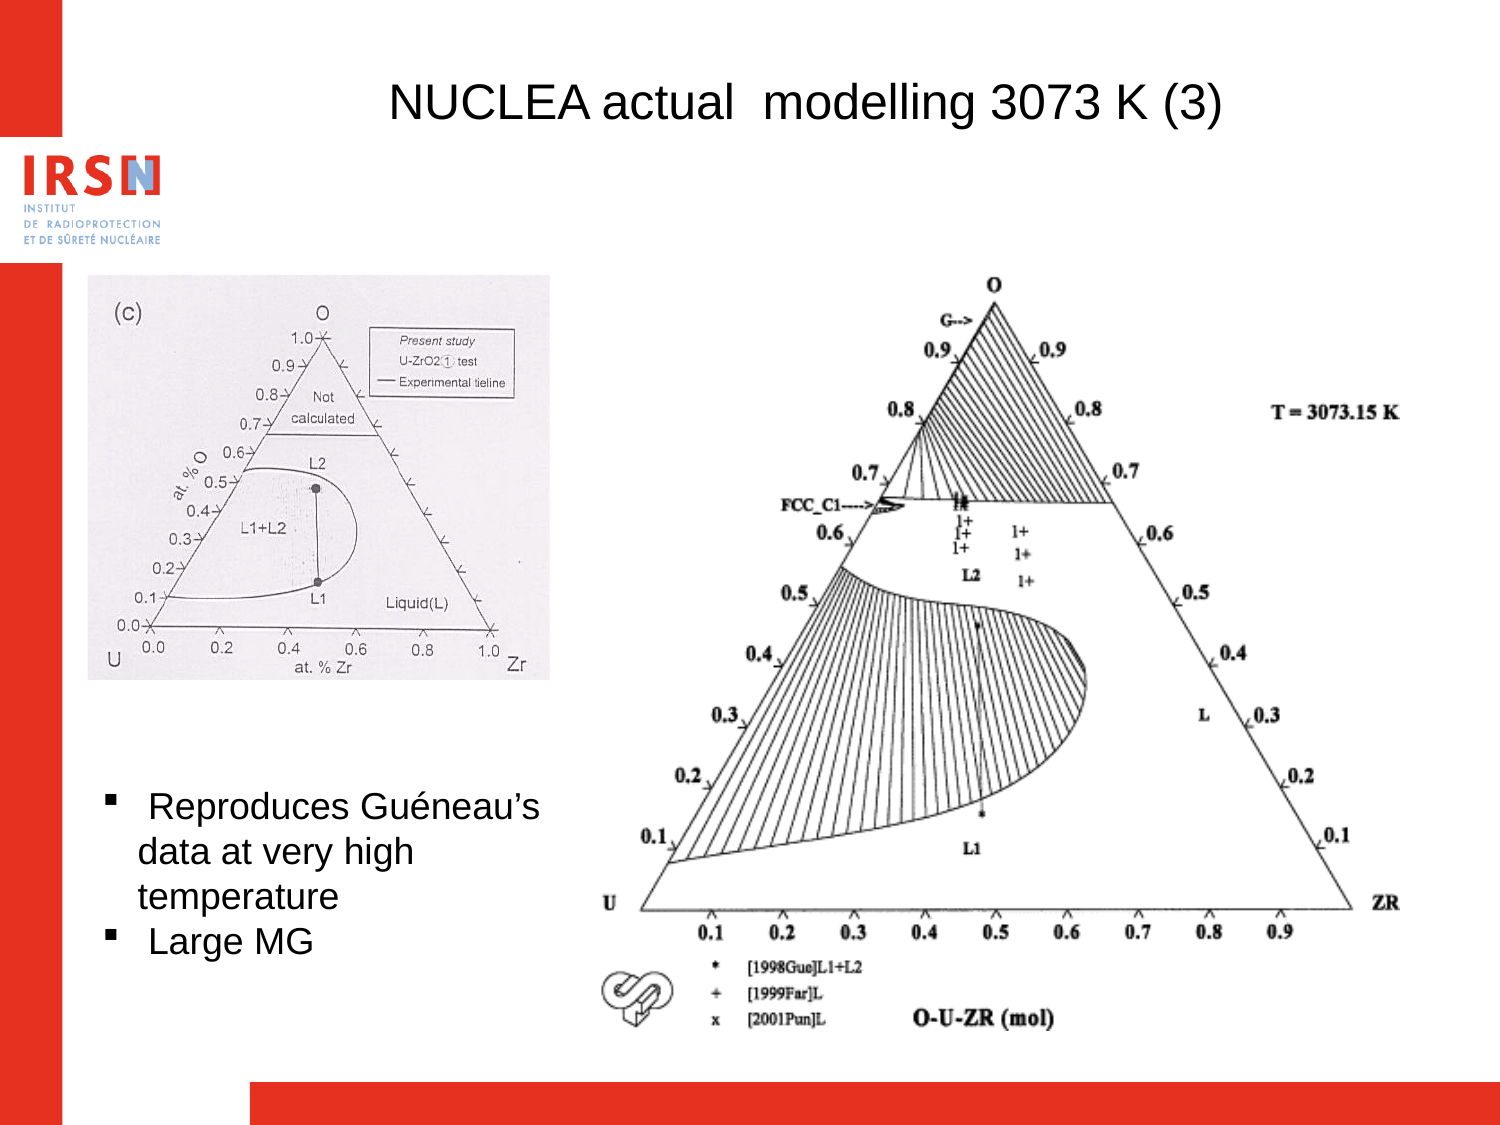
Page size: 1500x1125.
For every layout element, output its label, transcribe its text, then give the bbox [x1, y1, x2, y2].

text_box NUCLEA actual modelling 3073 K (3) [212, 62, 1400, 210]
text_box Reproduces Guéneau’s data at very high temperature Large MG [87, 774, 588, 970]
picture [599, 274, 1401, 1031]
picture [87, 274, 551, 680]
picture [0, 137, 183, 263]
